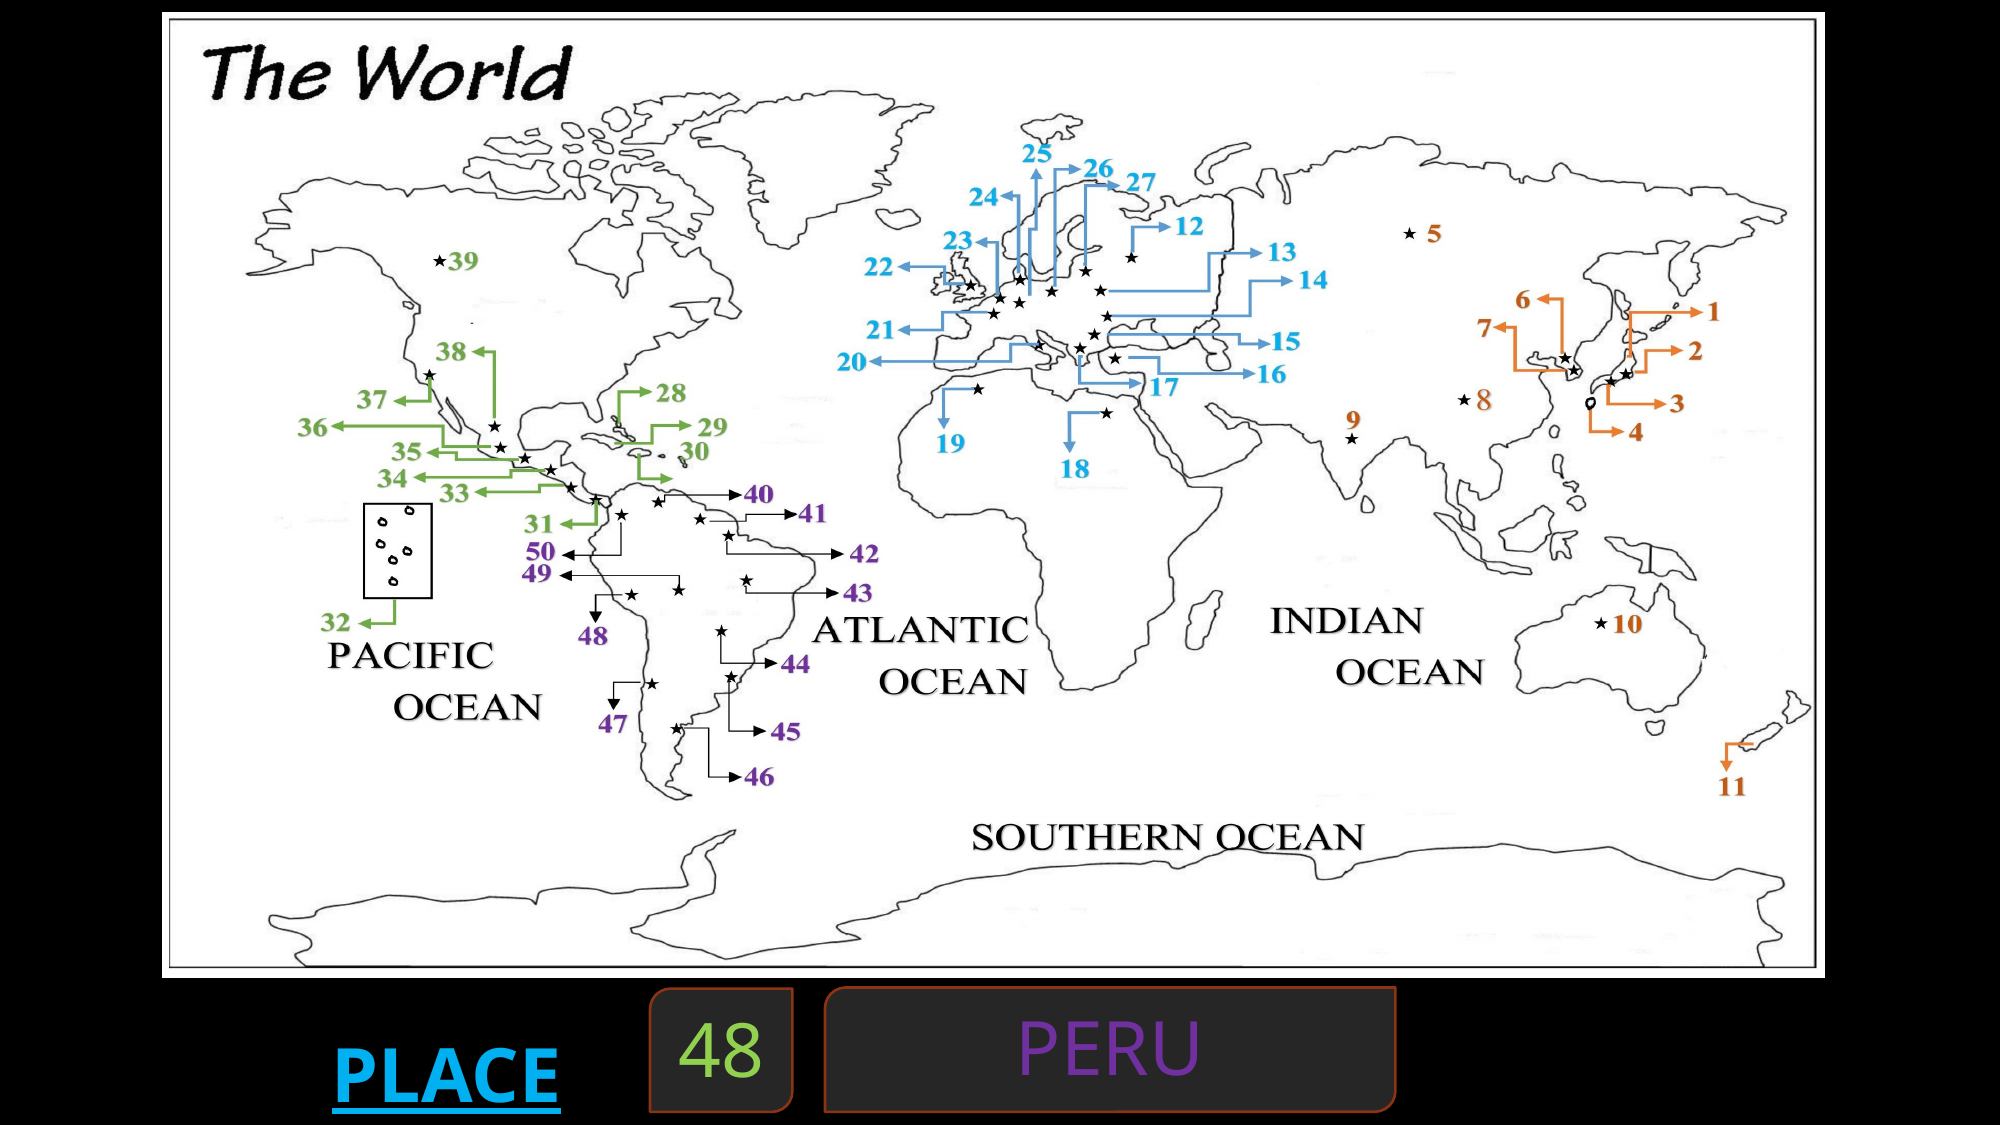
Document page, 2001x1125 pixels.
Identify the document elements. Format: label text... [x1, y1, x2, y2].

text_box PERU [823, 991, 1397, 1114]
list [162, 12, 1825, 978]
text_box 48 [648, 991, 794, 1114]
text_box PLACE [311, 1014, 629, 1114]
